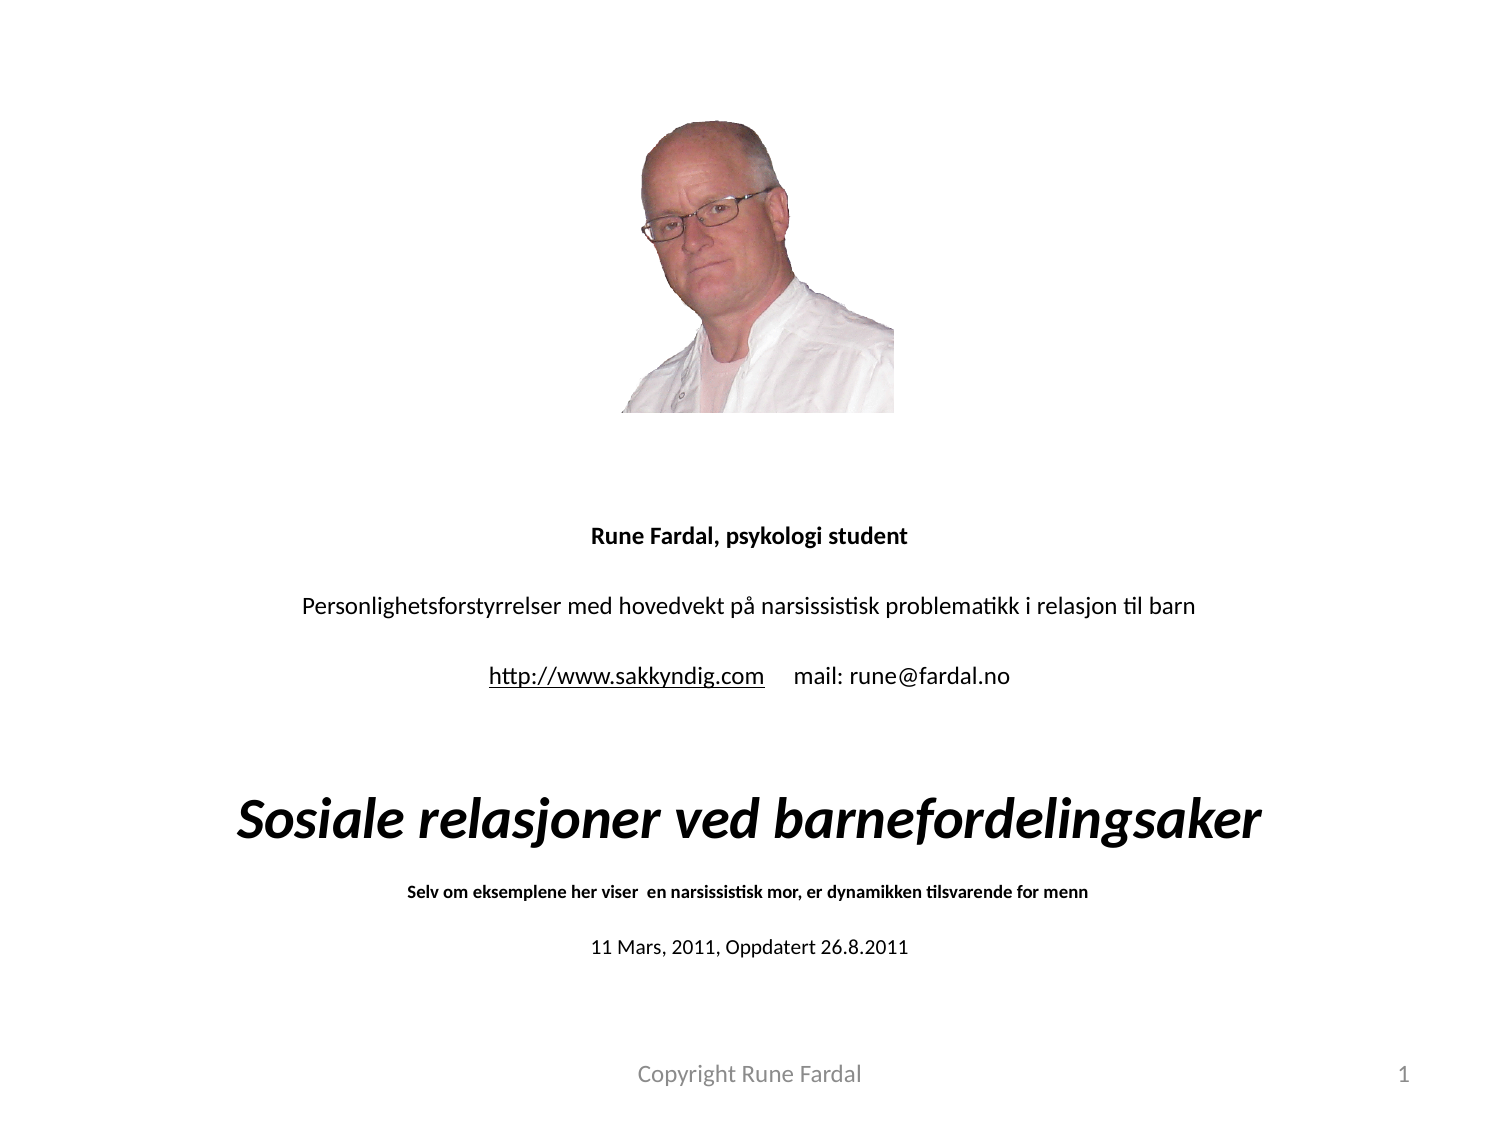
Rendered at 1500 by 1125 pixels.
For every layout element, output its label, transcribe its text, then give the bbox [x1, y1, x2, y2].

list Rune Fardal, psykologi student Personlighetsforstyrrelser med hovedvekt på narsissistisk problematikk i relasjon til barn http://www.sakkyndig.com mail: rune@fardal.no Sosiale relasjoner ved barnefordelingsaker Selv om eksemplene her viser en narsissistisk mor, er dynamikken tilsvarende for menn 11 Mars, 2011, Oppdatert 26.8.2011 [75, 484, 1425, 1005]
picture [621, 119, 894, 413]
footer Copyright Rune Fardal [512, 1042, 988, 1103]
slide_number 1 [1074, 1042, 1425, 1103]
